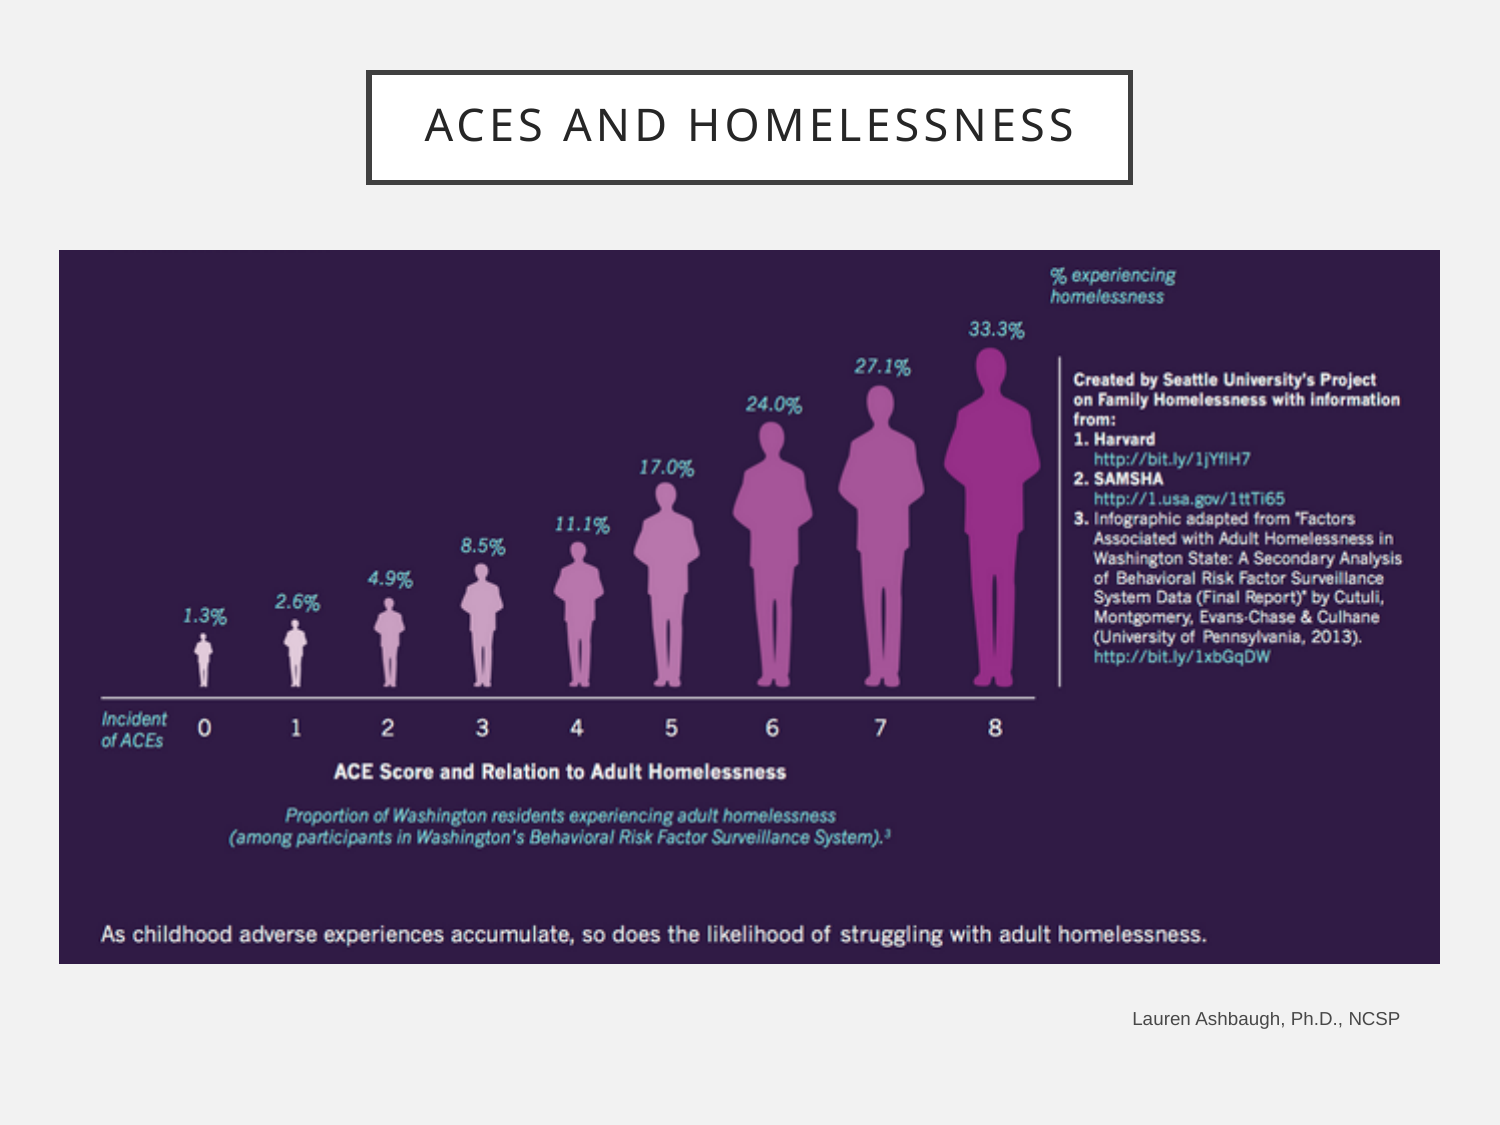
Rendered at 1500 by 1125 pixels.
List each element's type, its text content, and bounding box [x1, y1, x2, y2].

text_box Lauren Ashbaugh, Ph.D., NCSP [1117, 999, 1416, 1037]
title ACEs and Homelessness [366, 70, 1133, 185]
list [59, 250, 1440, 964]
